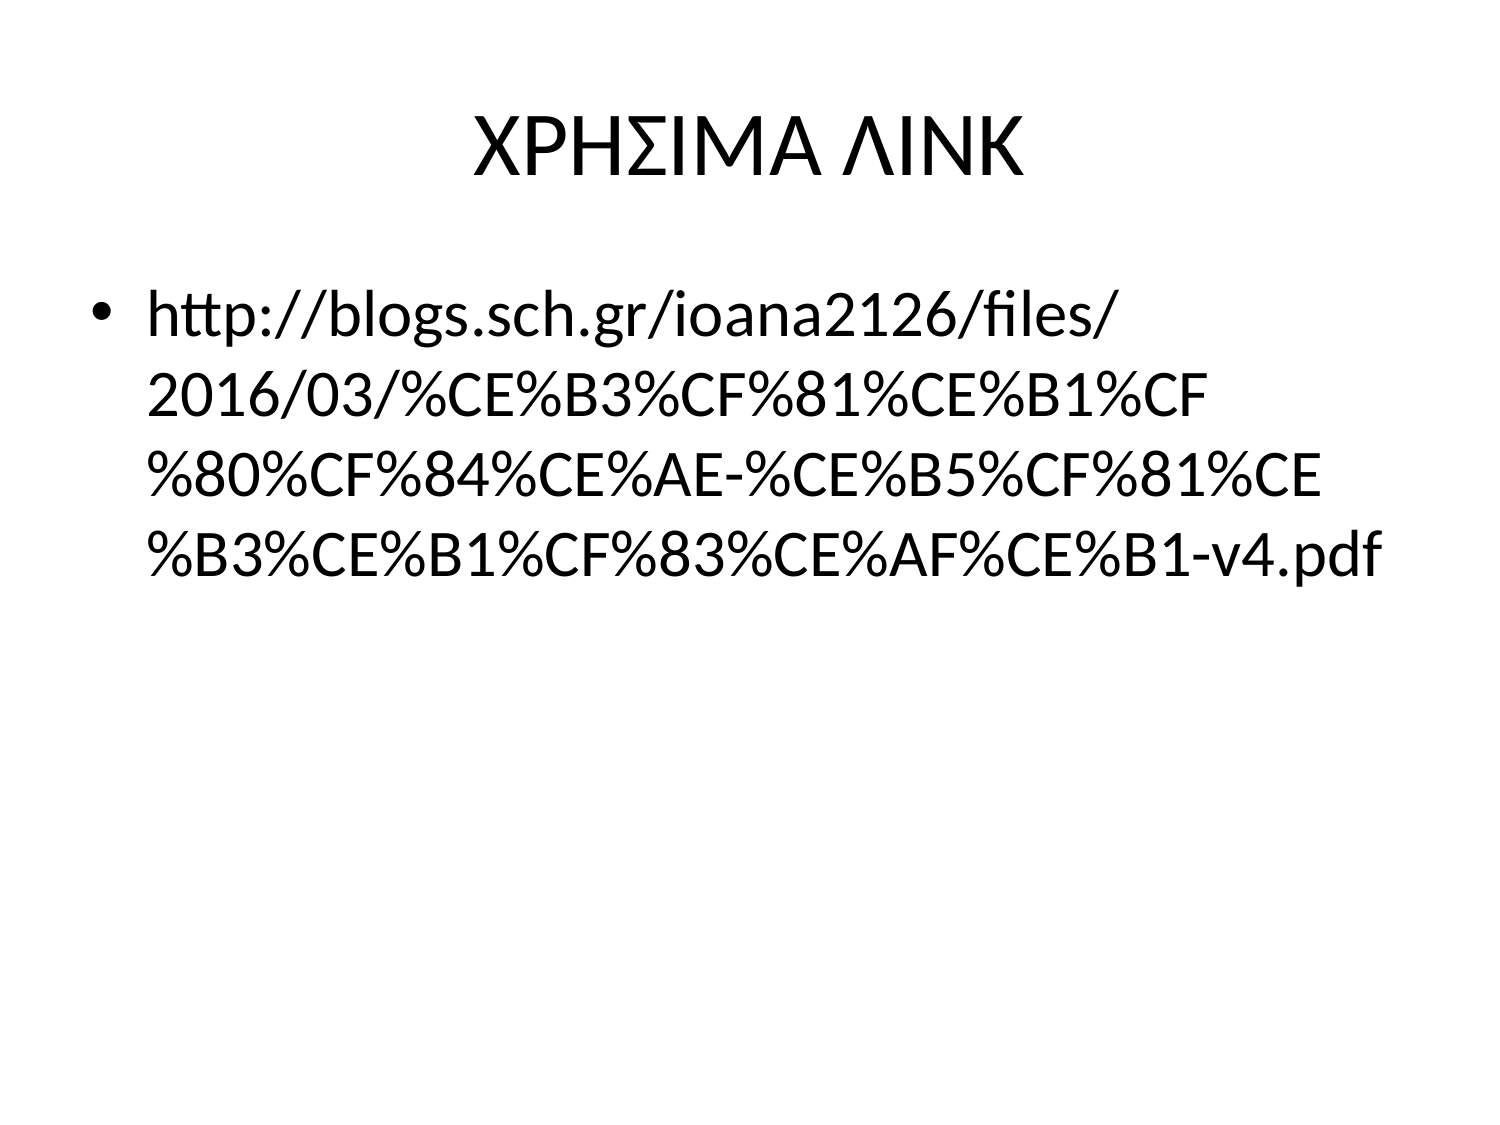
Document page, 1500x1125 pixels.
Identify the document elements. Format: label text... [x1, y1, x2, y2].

title ΧΡΗΣΙΜΑ ΛΙΝΚ [75, 45, 1425, 233]
list http://blogs.sch.gr/ioana2126/files/2016/03/%CE%B3%CF%81%CE%B1%CF%80%CF%84%CE%AE-%CE%B5%CF%81%CE%B3%CE%B1%CF%83%CE%AF%CE%B1-v4.pdf [75, 262, 1425, 1005]
